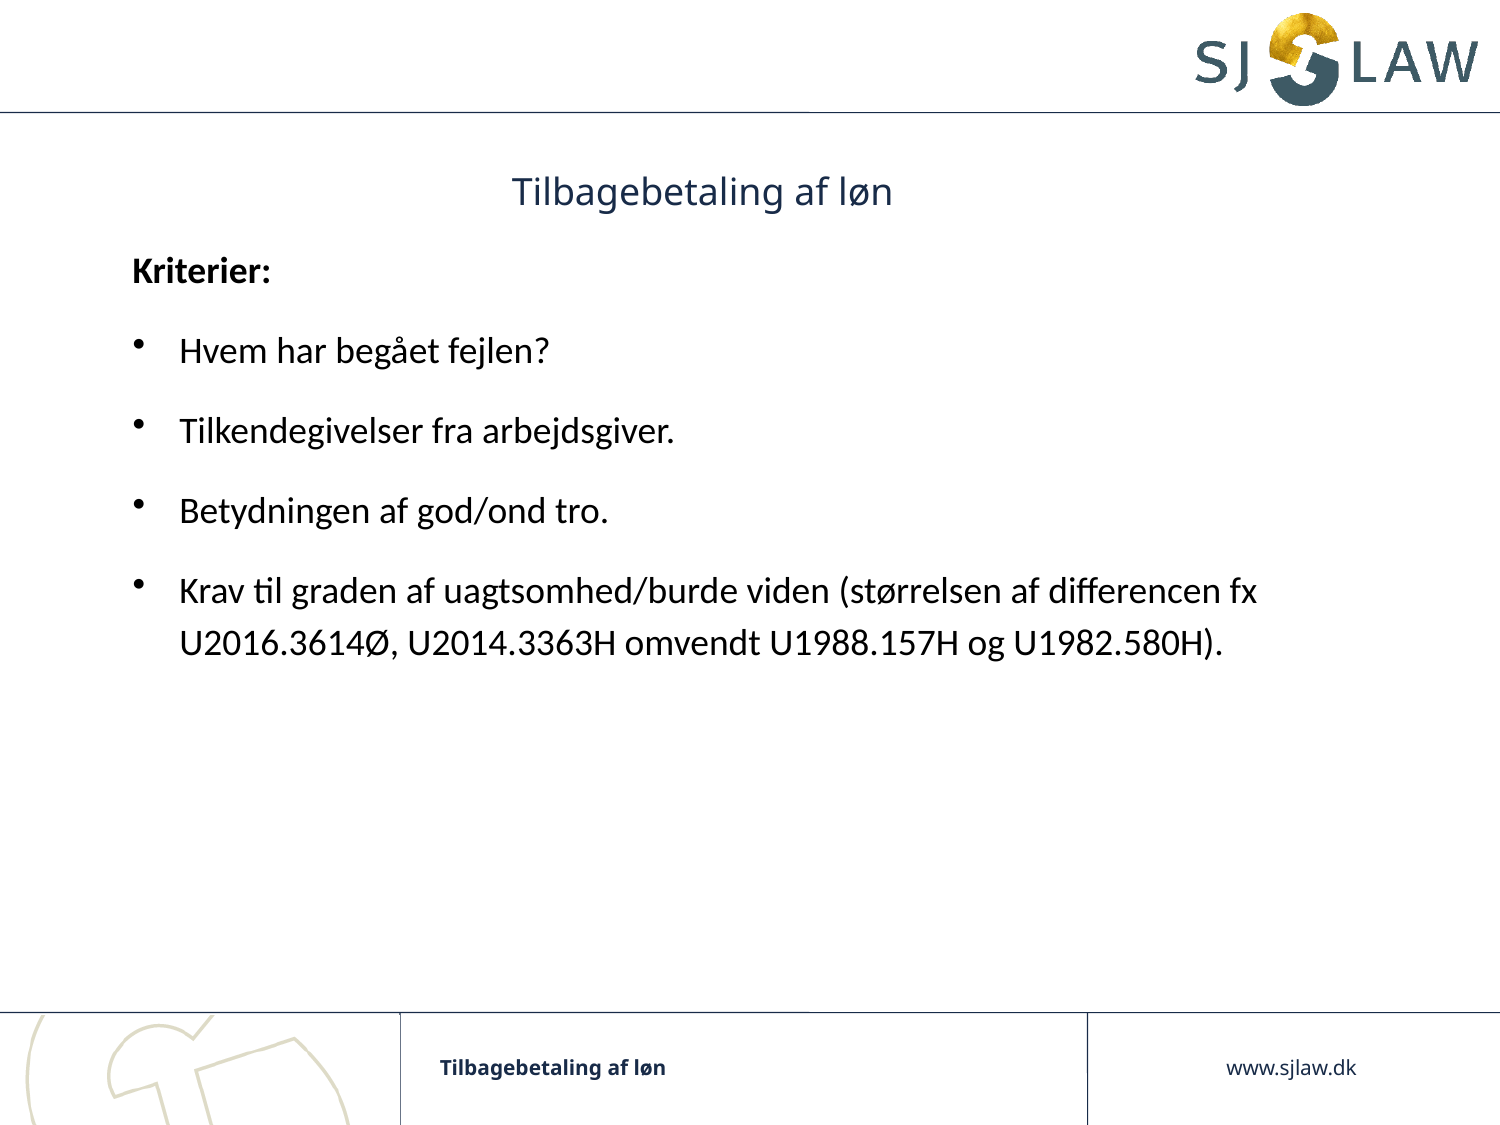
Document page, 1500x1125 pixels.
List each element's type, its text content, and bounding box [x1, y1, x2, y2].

text_box [1088, 1013, 1500, 1125]
picture [0, 1015, 401, 1125]
text_box Tilbagebetaling af løn [497, 160, 910, 221]
text_box Tilbagebetaling af løn [425, 1047, 732, 1088]
text_box Kriterier: Hvem har begået fejlen? Tilkendegivelser fra arbejdsgiver. Betydningen af god/ond tro. Krav til graden af uagtsomhed/burde viden (størrelsen af differencen fx U2016.3614Ø, U2014.3363H omvendt U1988.157H og U1982.580H). [117, 231, 1329, 751]
picture [1195, 13, 1478, 106]
text_box www.sjlaw.dk [1211, 1047, 1372, 1088]
